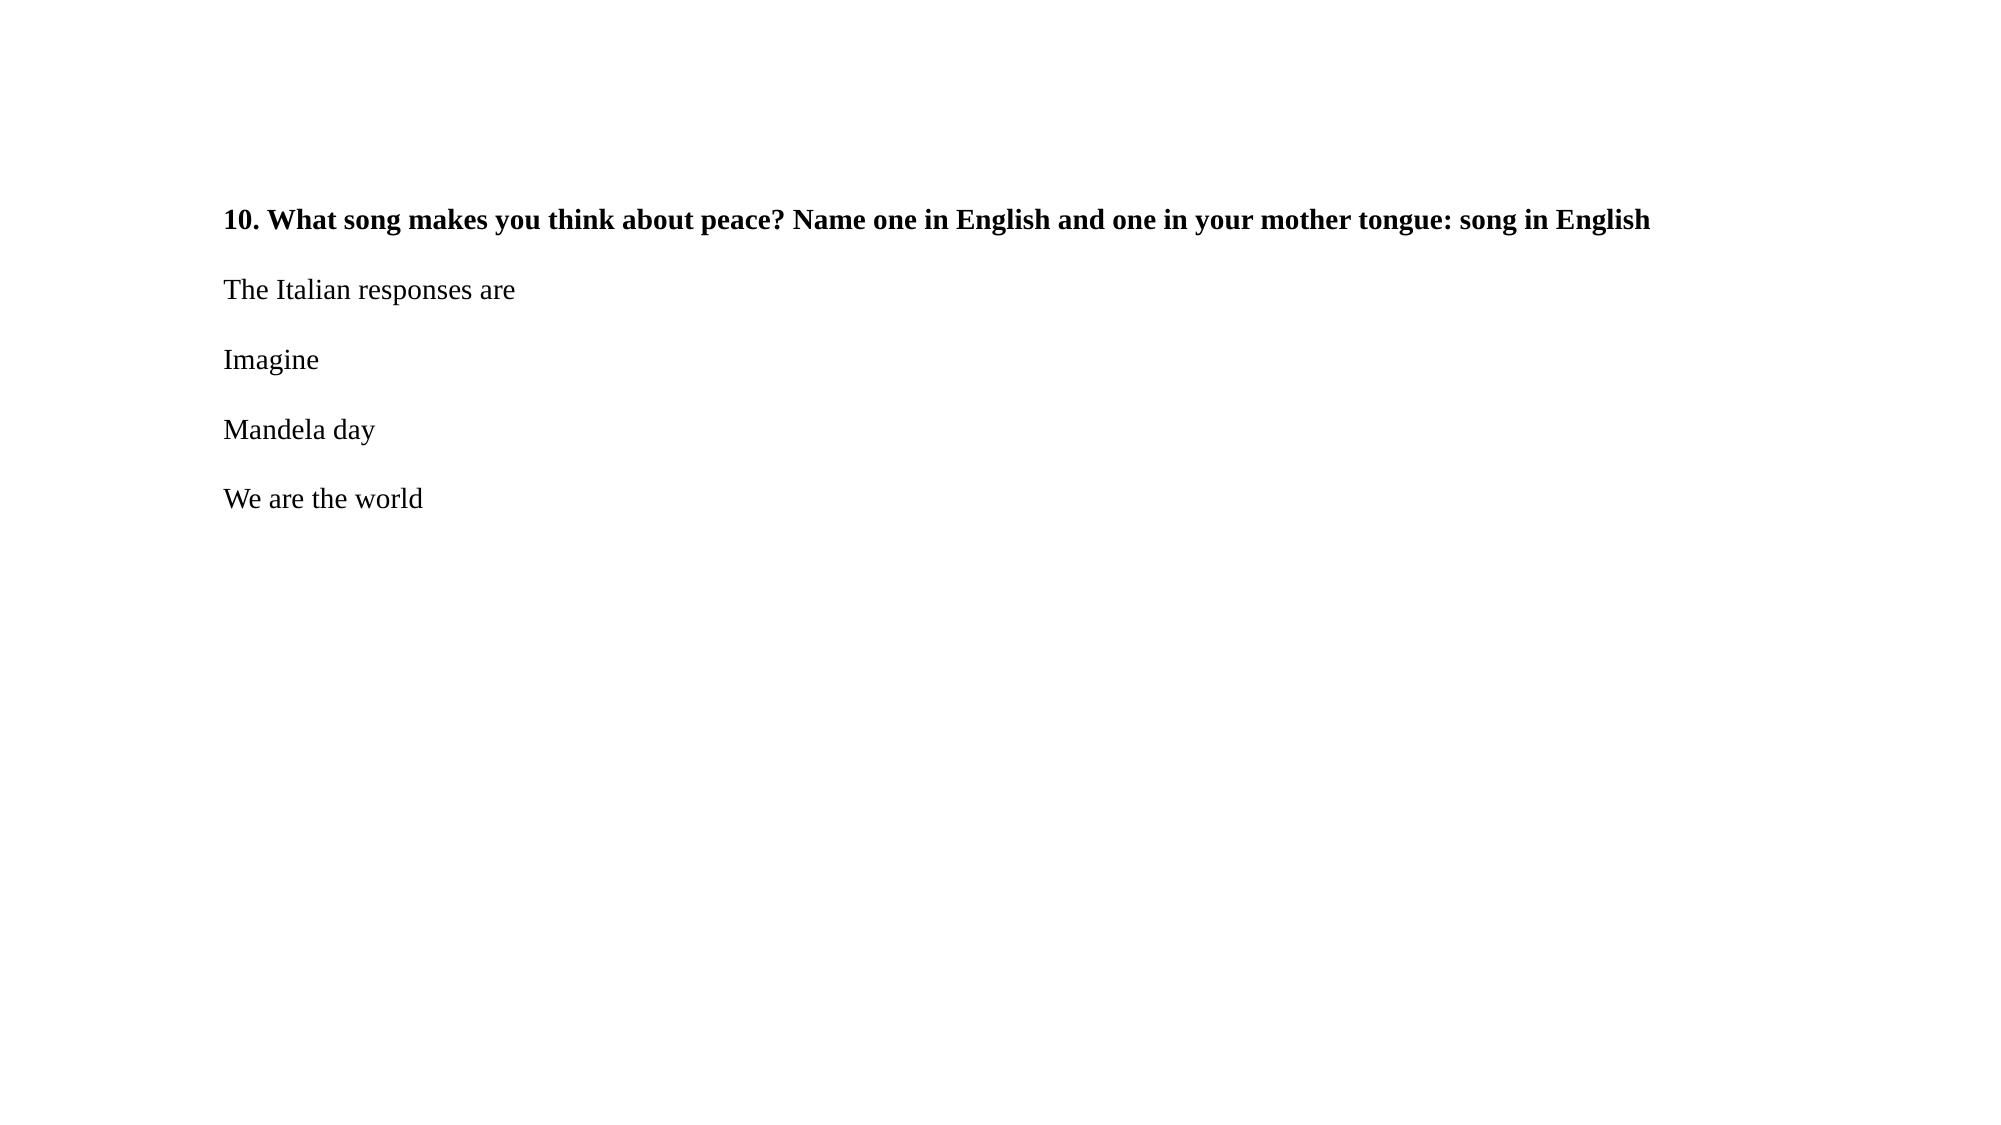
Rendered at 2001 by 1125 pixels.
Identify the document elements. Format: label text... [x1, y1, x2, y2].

title 10. What song makes you think about peace? Name one in English and one in your mother tongue: song in English The Italian responses are Imagine Mandela day We are the world [125, 184, 1750, 576]
